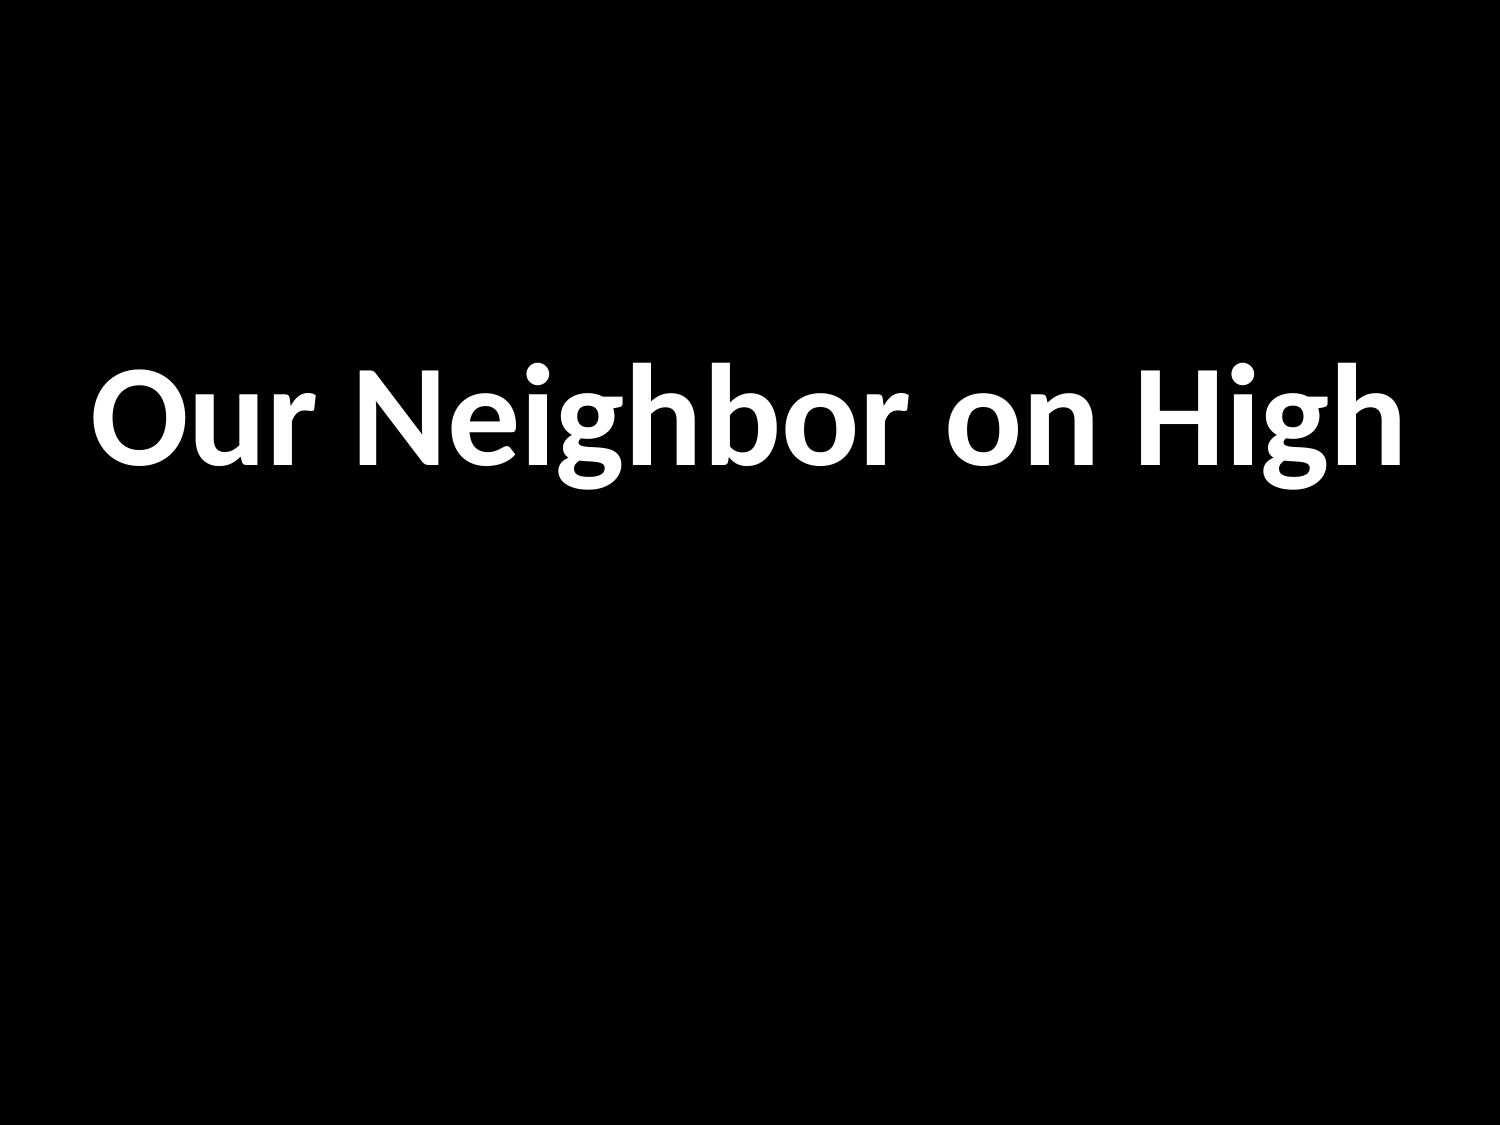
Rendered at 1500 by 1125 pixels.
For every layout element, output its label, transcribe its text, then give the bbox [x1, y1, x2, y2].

text_box Our Neighbor on High [0, 312, 1500, 503]
